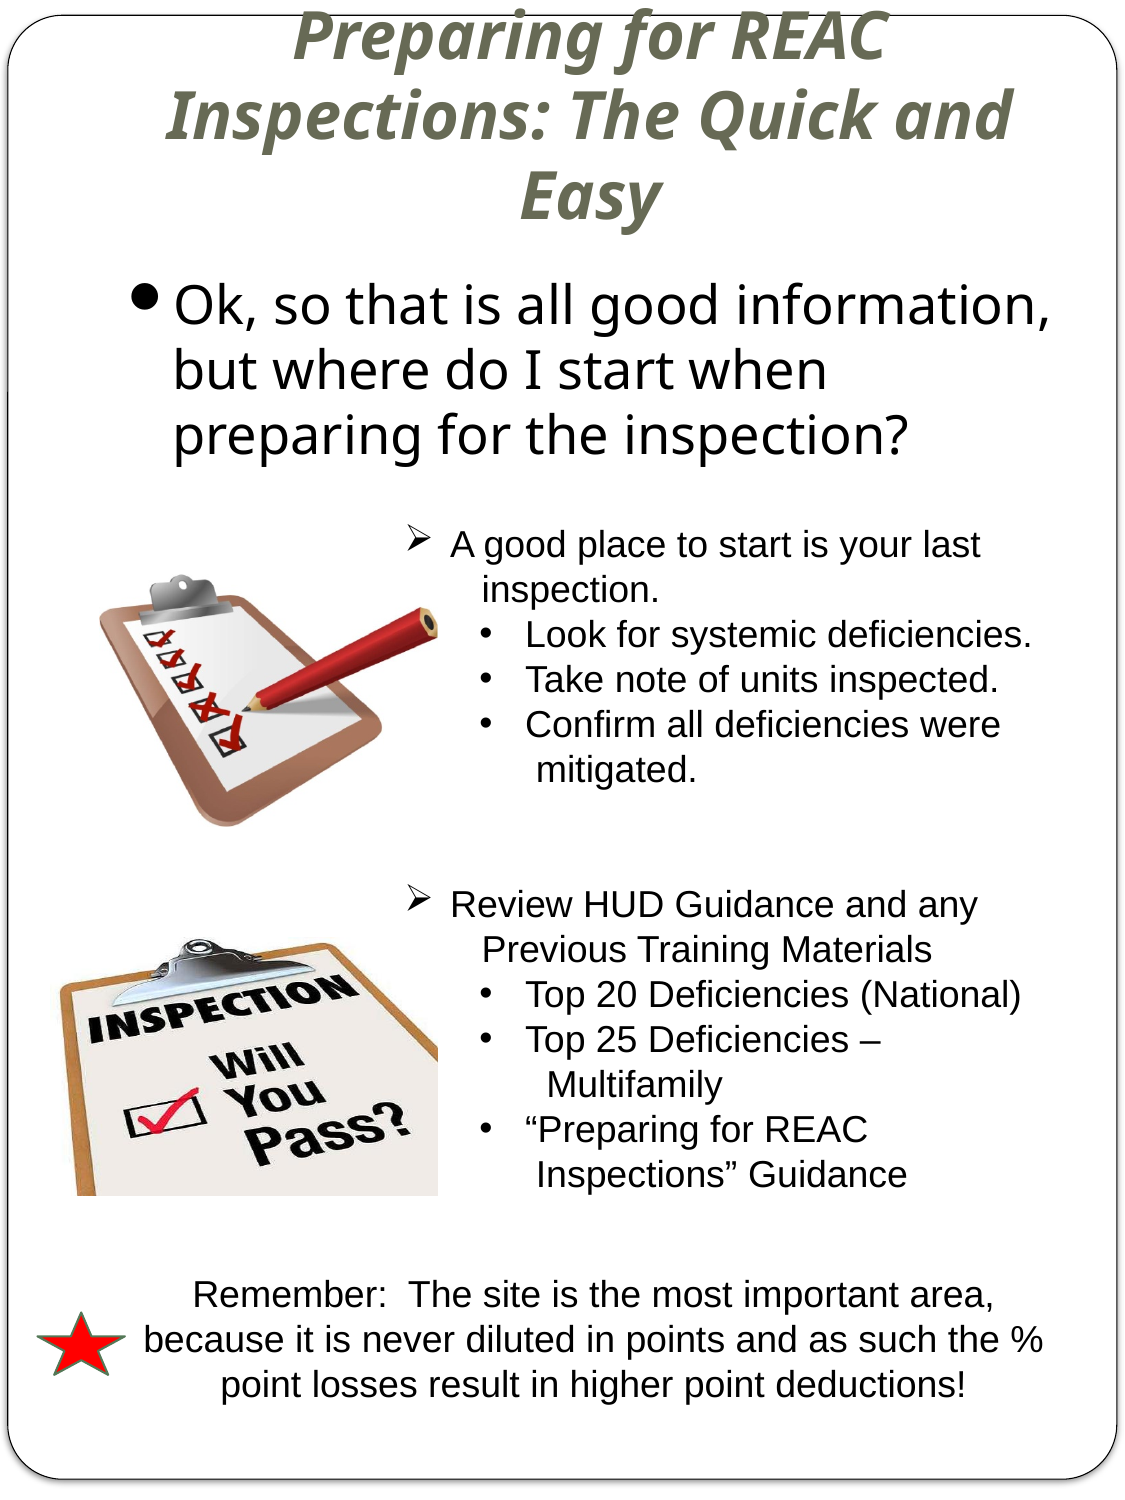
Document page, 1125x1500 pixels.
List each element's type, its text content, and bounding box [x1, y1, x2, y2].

picture [49, 937, 438, 1196]
text_box Preparing for REAC Inspections: The Quick and Easy [112, 74, 1069, 248]
text_box Remember: The site is the most important area, because it is never diluted in points and as such the % point losses result in higher point deductions! [112, 1262, 1075, 1413]
text_box A good place to start is your last inspection. Look for systemic deficiencies. Take note of units inspected. Confirm all deficiencies were mitigated. Review HUD Guidance and any Previous Training Materials Top 20 Deficiencies (National) Top 25 Deficiencies – Multifamily “Preparing for REAC Inspections” Guidance [349, 512, 1088, 1203]
list Ok, so that is all good information, but where do I start when preparing for the inspection? [112, 262, 1069, 488]
text_box [36, 1311, 126, 1376]
picture [99, 574, 438, 828]
